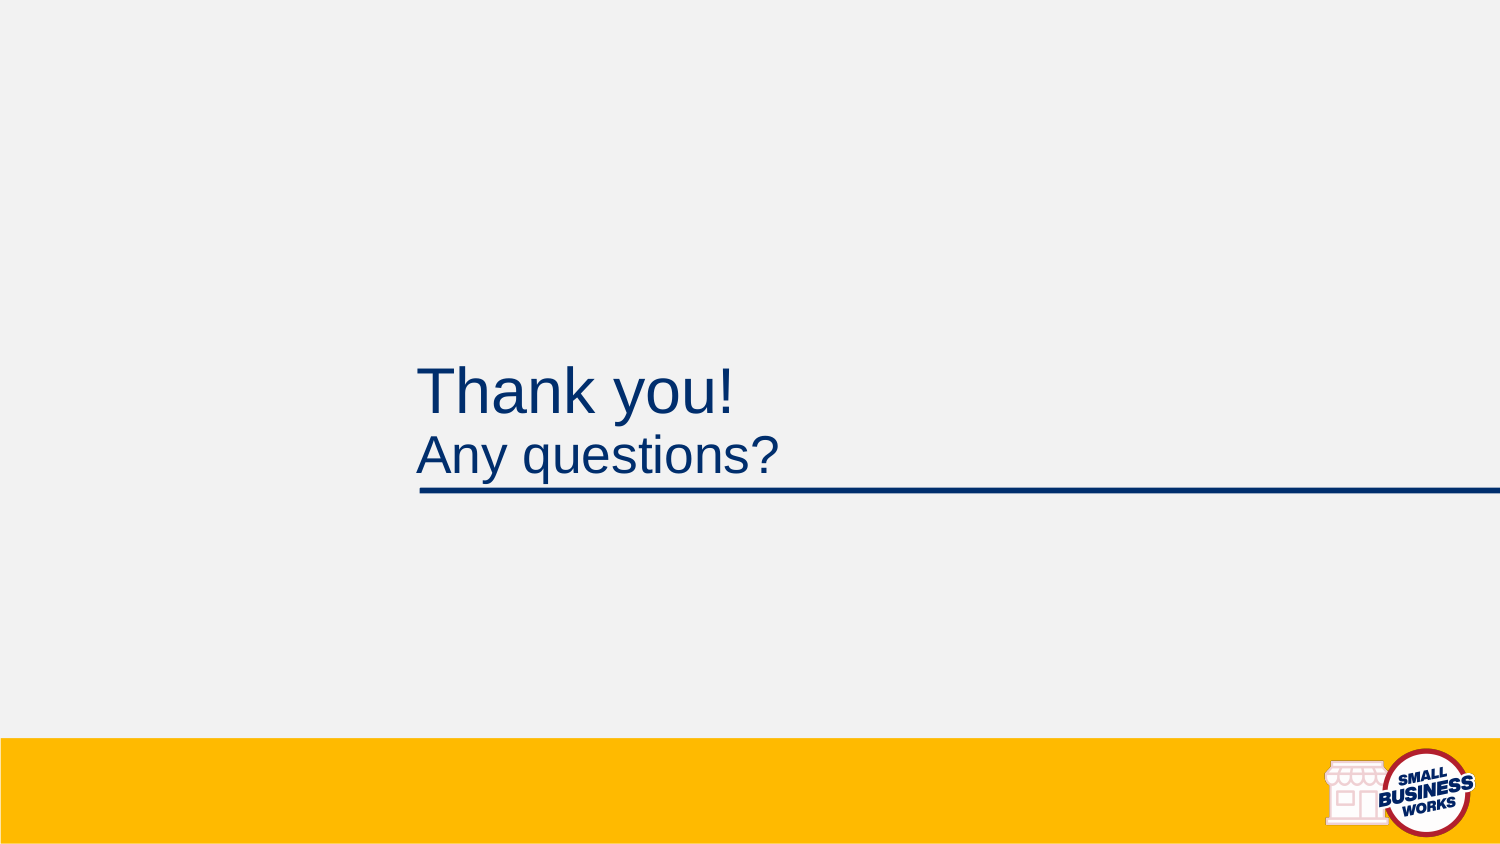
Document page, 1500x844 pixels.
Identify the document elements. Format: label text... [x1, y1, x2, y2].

text_box [419, 487, 1500, 494]
title Thank you! Any questions? [401, 350, 1203, 494]
picture [1308, 742, 1488, 844]
